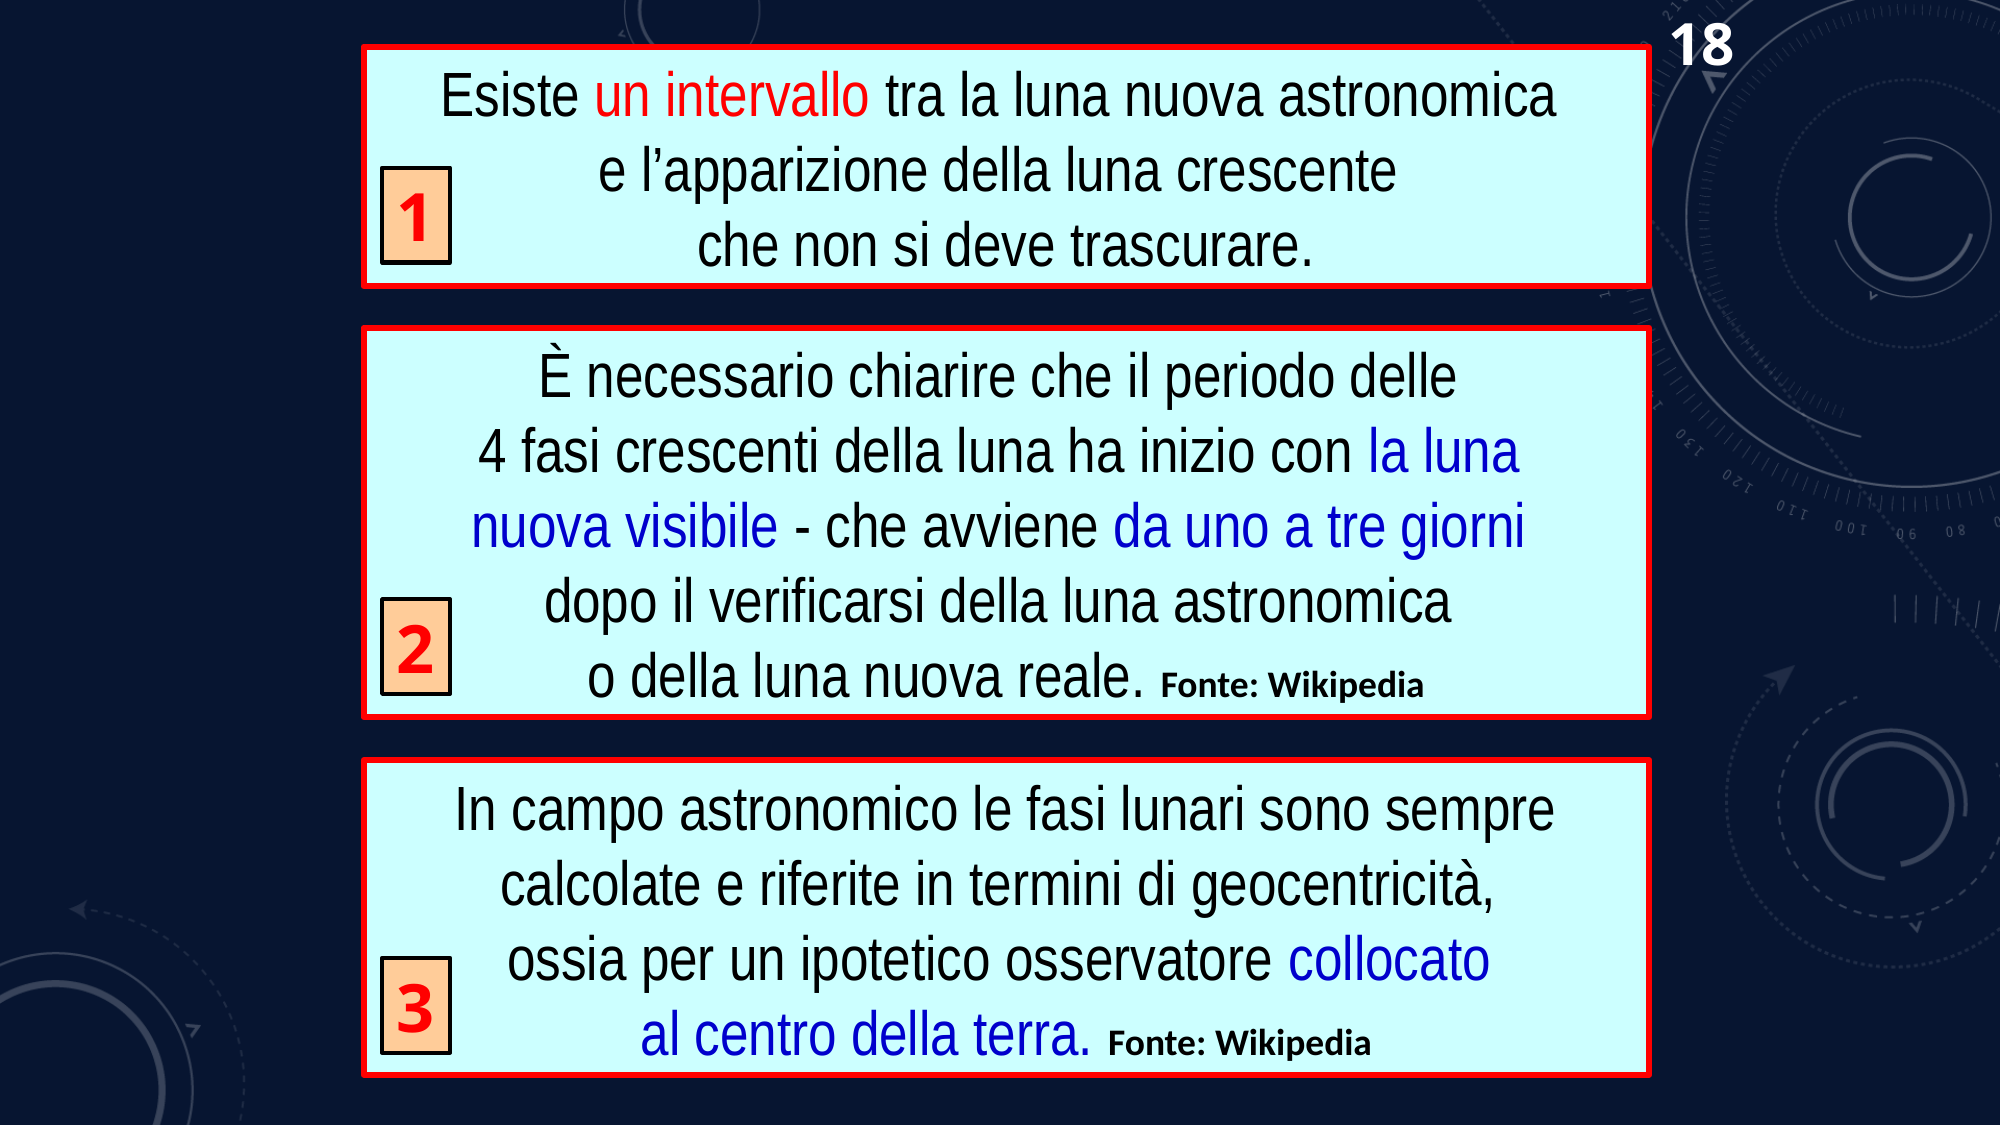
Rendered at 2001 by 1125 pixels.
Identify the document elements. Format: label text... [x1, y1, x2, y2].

picture [0, 0, 2000, 1125]
text_box 3 [382, 957, 451, 1053]
text_box 18 [1653, 0, 1750, 85]
text_box 2 [382, 599, 451, 694]
text_box È necessario chiarire che il periodo delle 4 fasi crescenti della luna ha inizio con la luna nuova visibile - che avviene da uno a tre giorni dopo il verificarsi della luna astronomica o della luna nuova reale. Fonte: Wikipedia [363, 327, 1650, 718]
text_box 1 [382, 167, 451, 263]
text_box Esiste un intervallo tra la luna nuova astronomica e l’apparizione della luna crescente che non si deve trascurare. [363, 46, 1650, 287]
text_box In campo astronomico le fasi lunari sono sempre calcolate e riferite in termini di geocentricità, ossia per un ipotetico osservatore collocato al centro della terra. Fonte: Wikipedia [363, 760, 1650, 1075]
